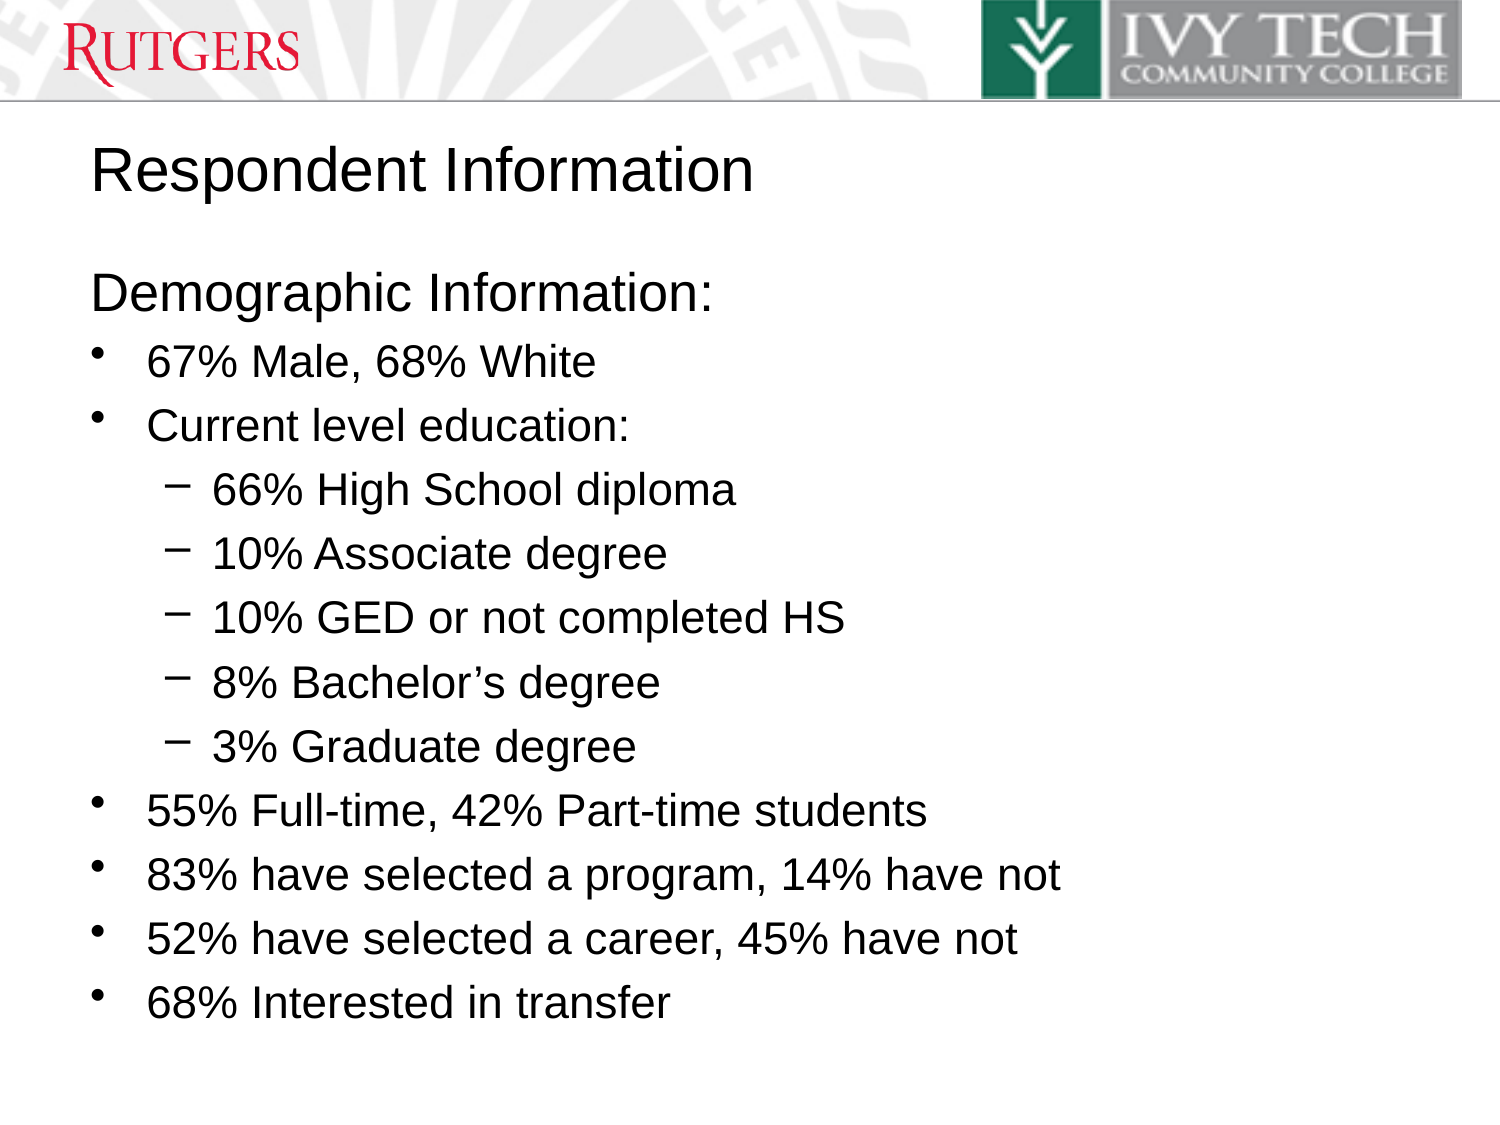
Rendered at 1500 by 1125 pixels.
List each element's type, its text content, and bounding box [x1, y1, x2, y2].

picture [0, 0, 1500, 102]
list Demographic Information: 67% Male, 68% White Current level education: 66% High School diploma 10% Associate degree 10% GED or not completed HS 8% Bachelor’s degree 3% Graduate degree 55% Full-time, 42% Part-time students 83% have selected a program, 14% have not 52% have selected a career, 45% have not 68% Interested in transfer [75, 249, 1425, 1073]
title Respondent Information [75, 99, 1425, 233]
